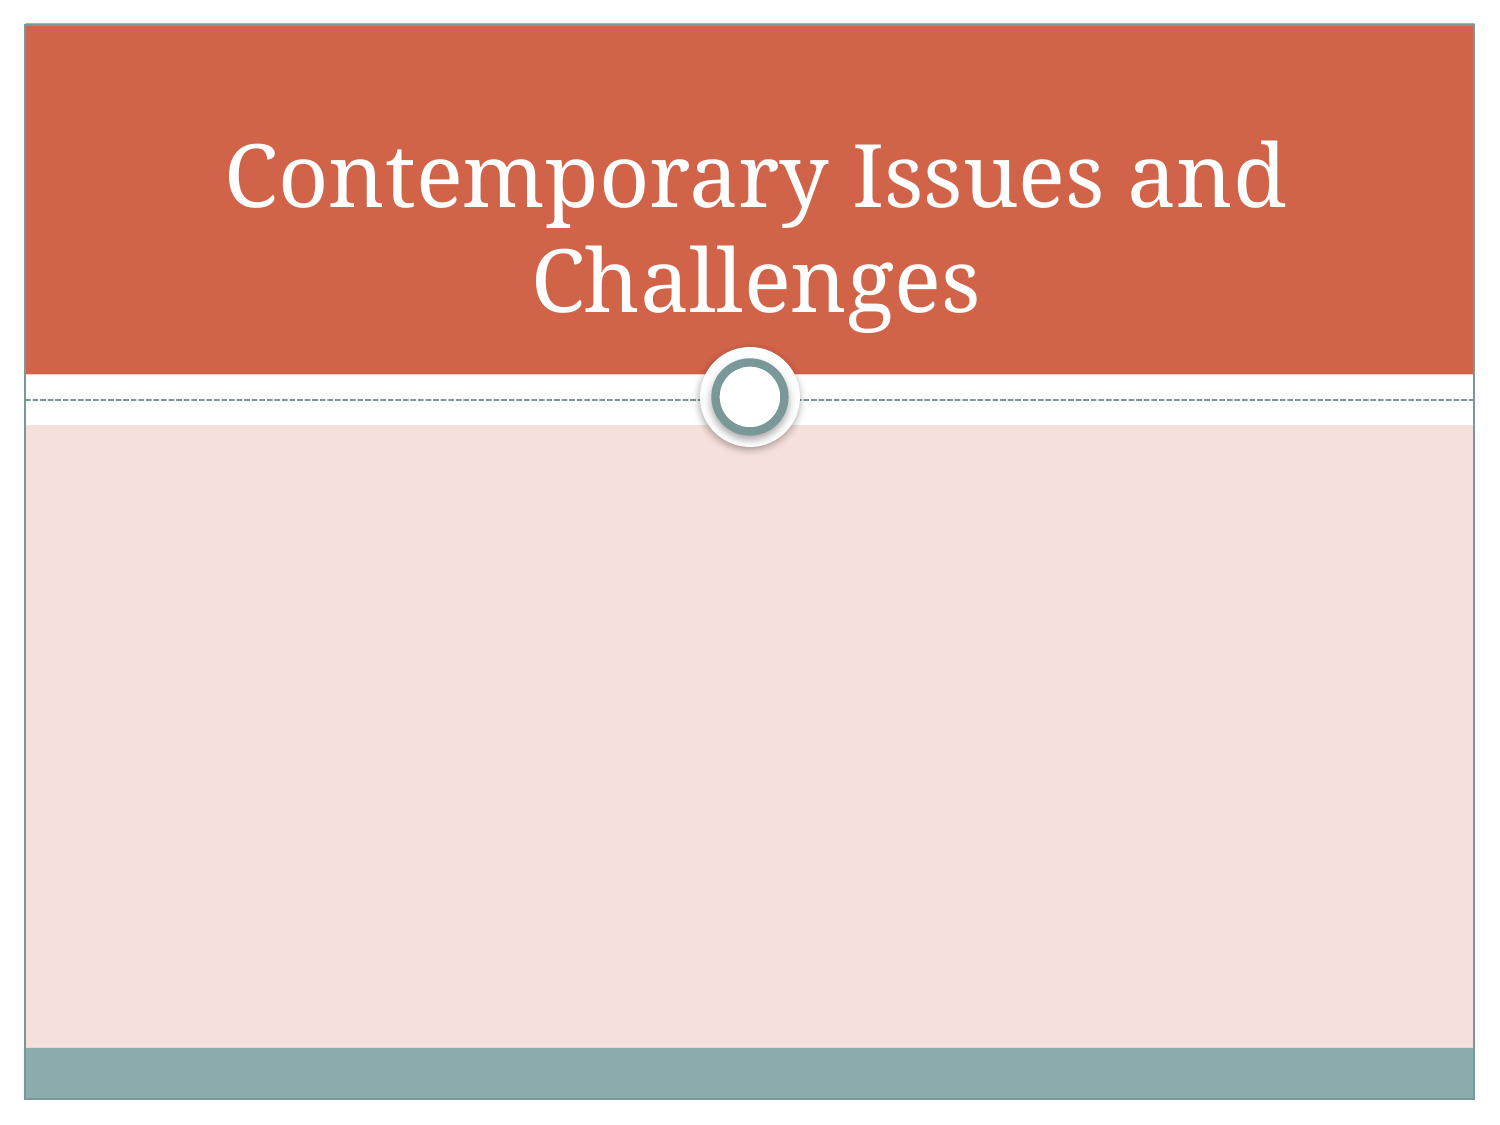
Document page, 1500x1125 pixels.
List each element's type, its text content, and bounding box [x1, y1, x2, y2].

title Contemporary Issues and Challenges [118, 87, 1394, 338]
